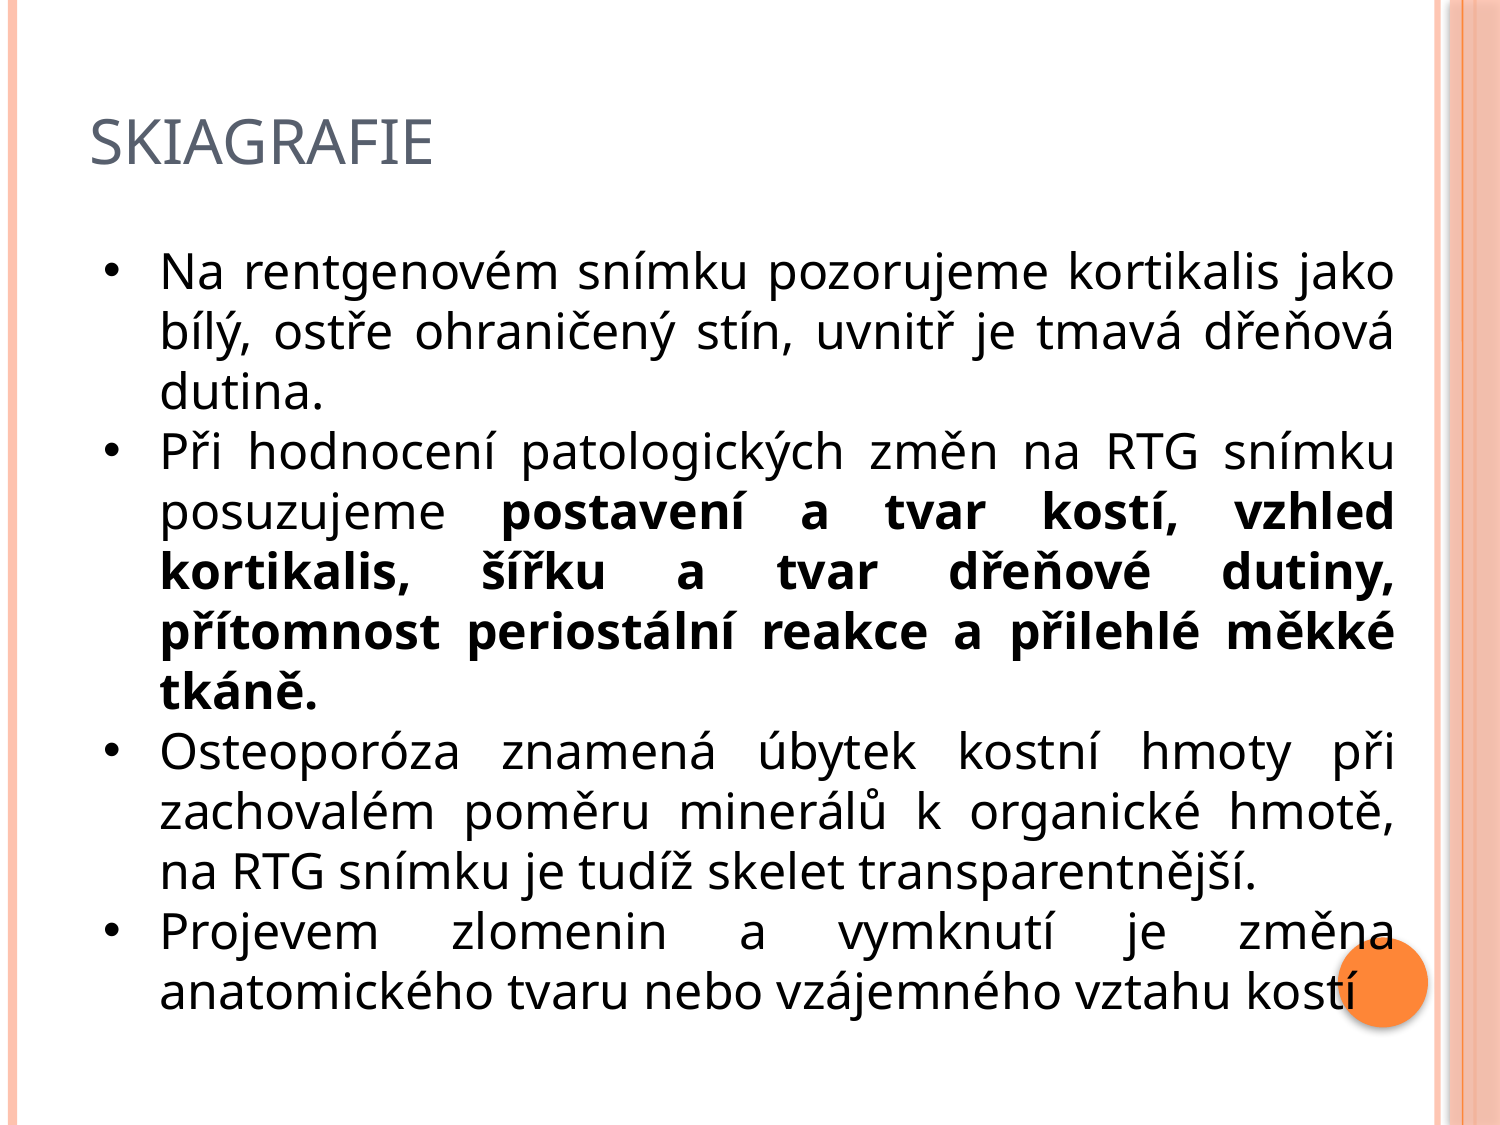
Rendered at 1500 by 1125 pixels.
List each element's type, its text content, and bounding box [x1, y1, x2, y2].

title Skiagrafie [75, 45, 1425, 185]
text_box Na rentgenovém snímku pozorujeme kortikalis jako bílý, ostře ohraničený stín, uvnitř je tmavá dřeňová dutina. Při hodnocení patologických změn na RTG snímku posuzujeme postavení a tvar kostí, vzhled kortikalis, šířku a tvar dřeňové dutiny, přítomnost periostální reakce a přilehlé měkké tkáně. Osteoporóza znamená úbytek kostní hmoty při zachovalém poměru minerálů k organické hmotě, na RTG snímku je tudíž skelet transparentnější. Projevem zlomenin a vymknutí je změna anatomického tvaru nebo vzájemného vztahu kostí [88, 231, 1412, 1027]
